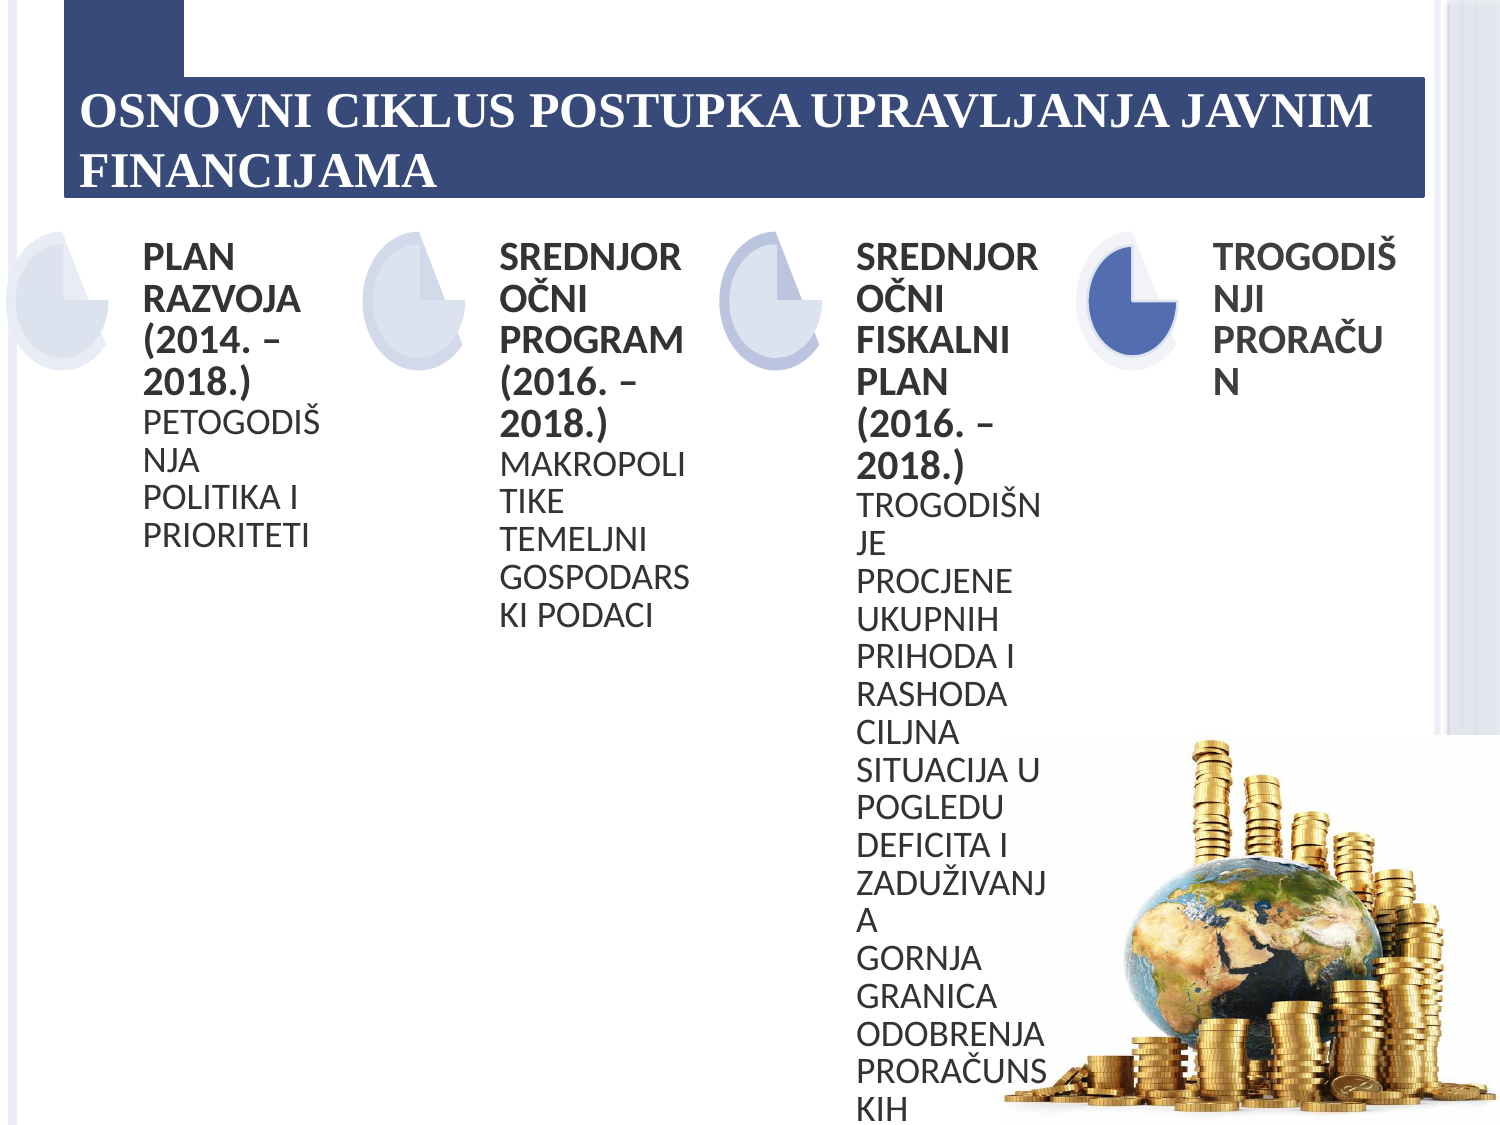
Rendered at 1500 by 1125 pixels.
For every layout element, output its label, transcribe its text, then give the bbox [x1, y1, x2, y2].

picture [999, 734, 1500, 1125]
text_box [5, 231, 1424, 788]
list [75, 795, 892, 986]
text_box OSNOVNI CIKLUS POSTUPKA UPRAVLJANJA JAVNIM FINANCIJAMA [64, 0, 1425, 198]
